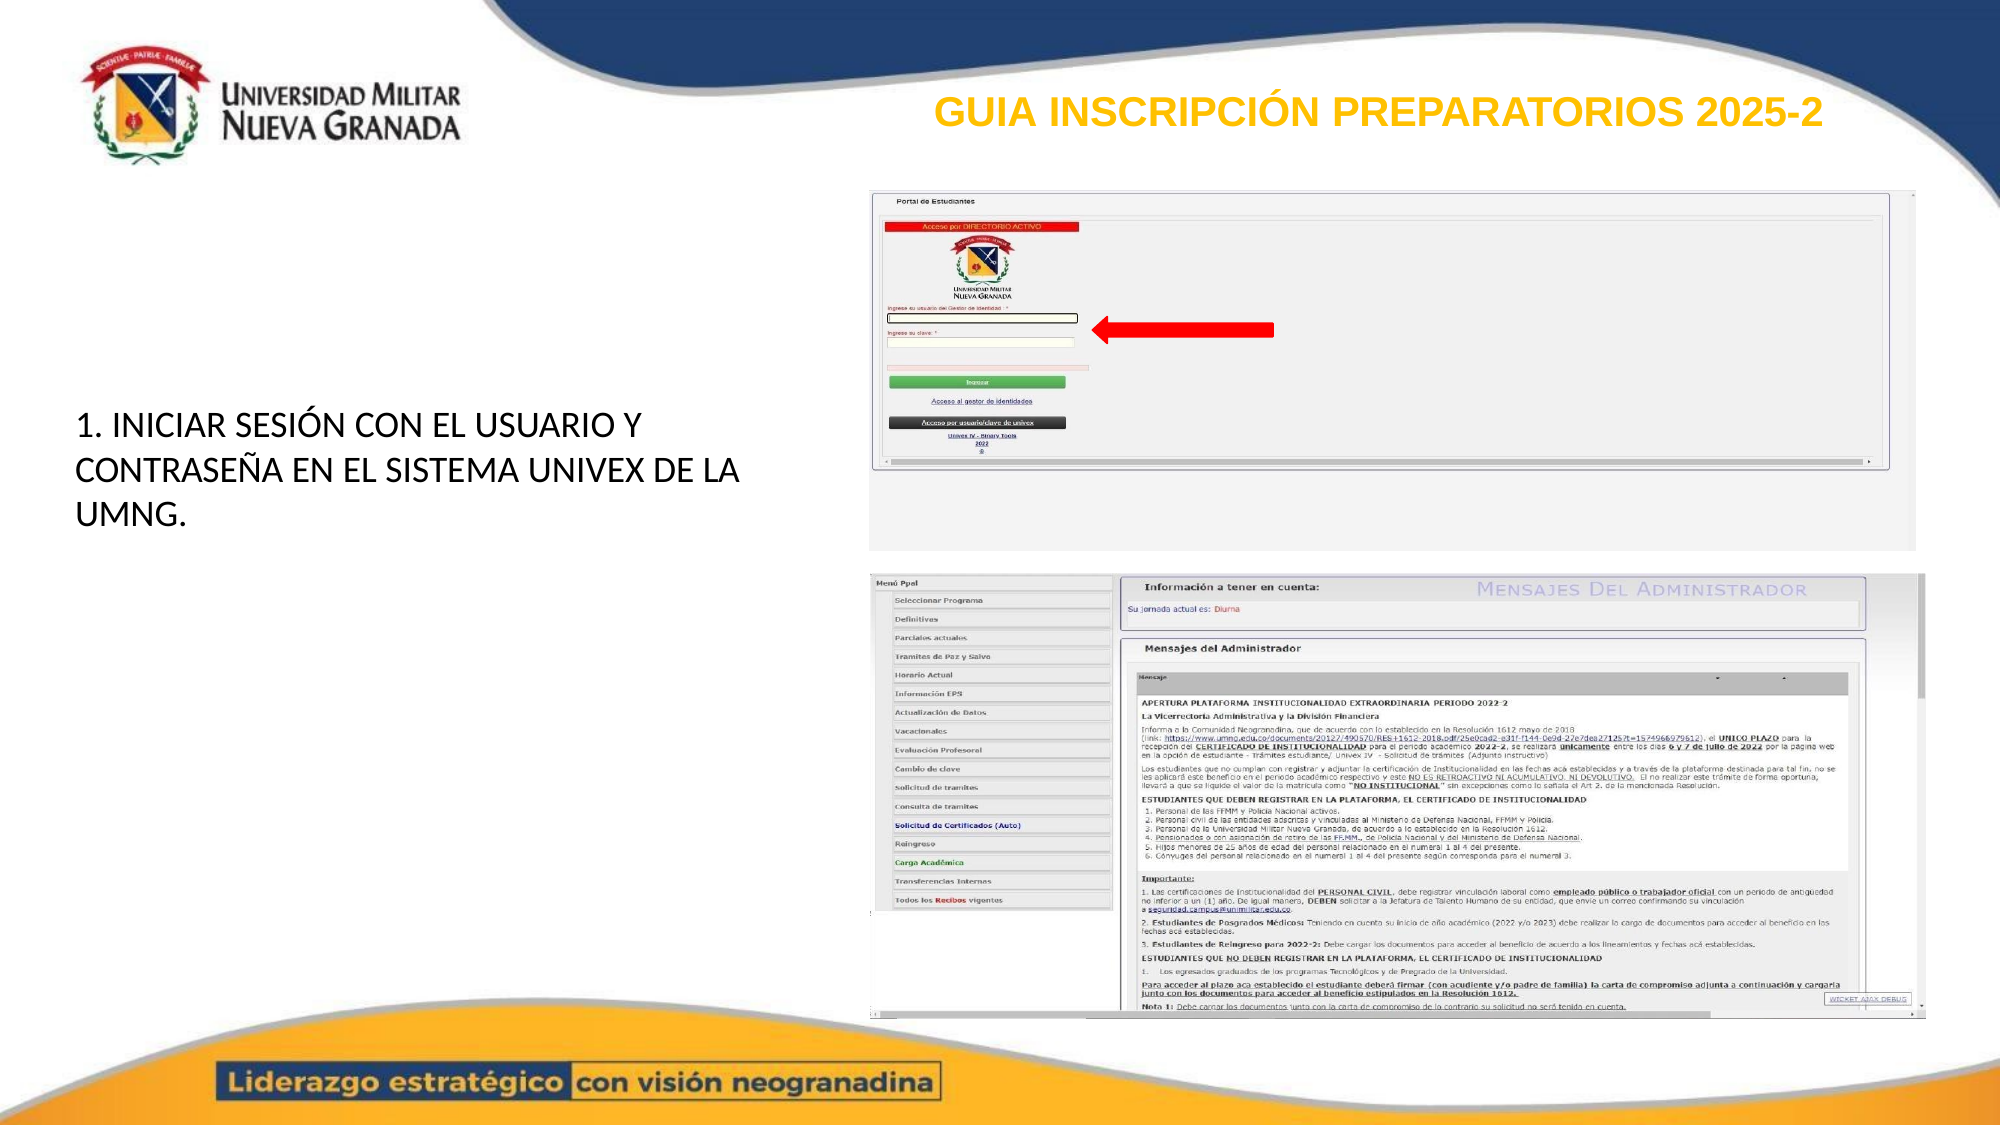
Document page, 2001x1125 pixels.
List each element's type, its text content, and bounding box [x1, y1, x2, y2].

title GUIA INSCRIPCIÓN PREPARATORIOS 2025-2 [931, 82, 1952, 273]
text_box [868, 190, 1916, 551]
picture [0, 0, 2000, 1125]
text_box 1. INICIAR SESIÓN CON EL USUARIO Y CONTRASEÑA EN EL SISTEMA UNIVEX DE LA UMNG. [72, 399, 741, 536]
